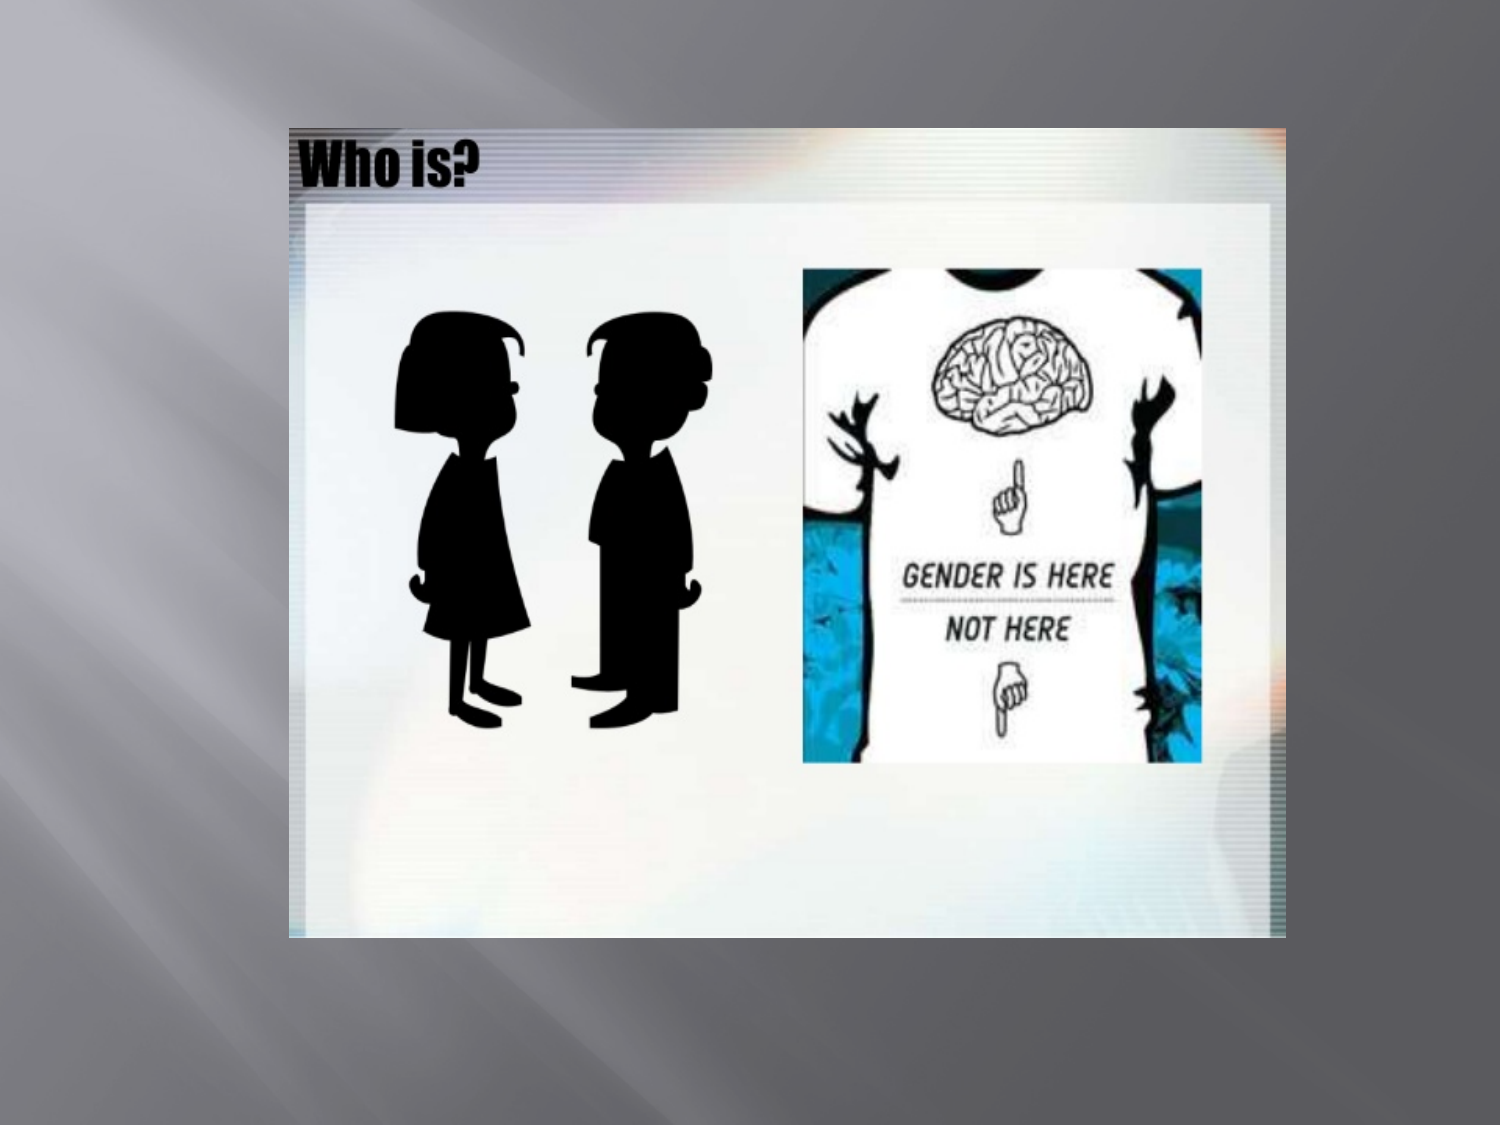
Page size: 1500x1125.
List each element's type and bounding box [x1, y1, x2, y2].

list [288, 128, 1287, 938]
